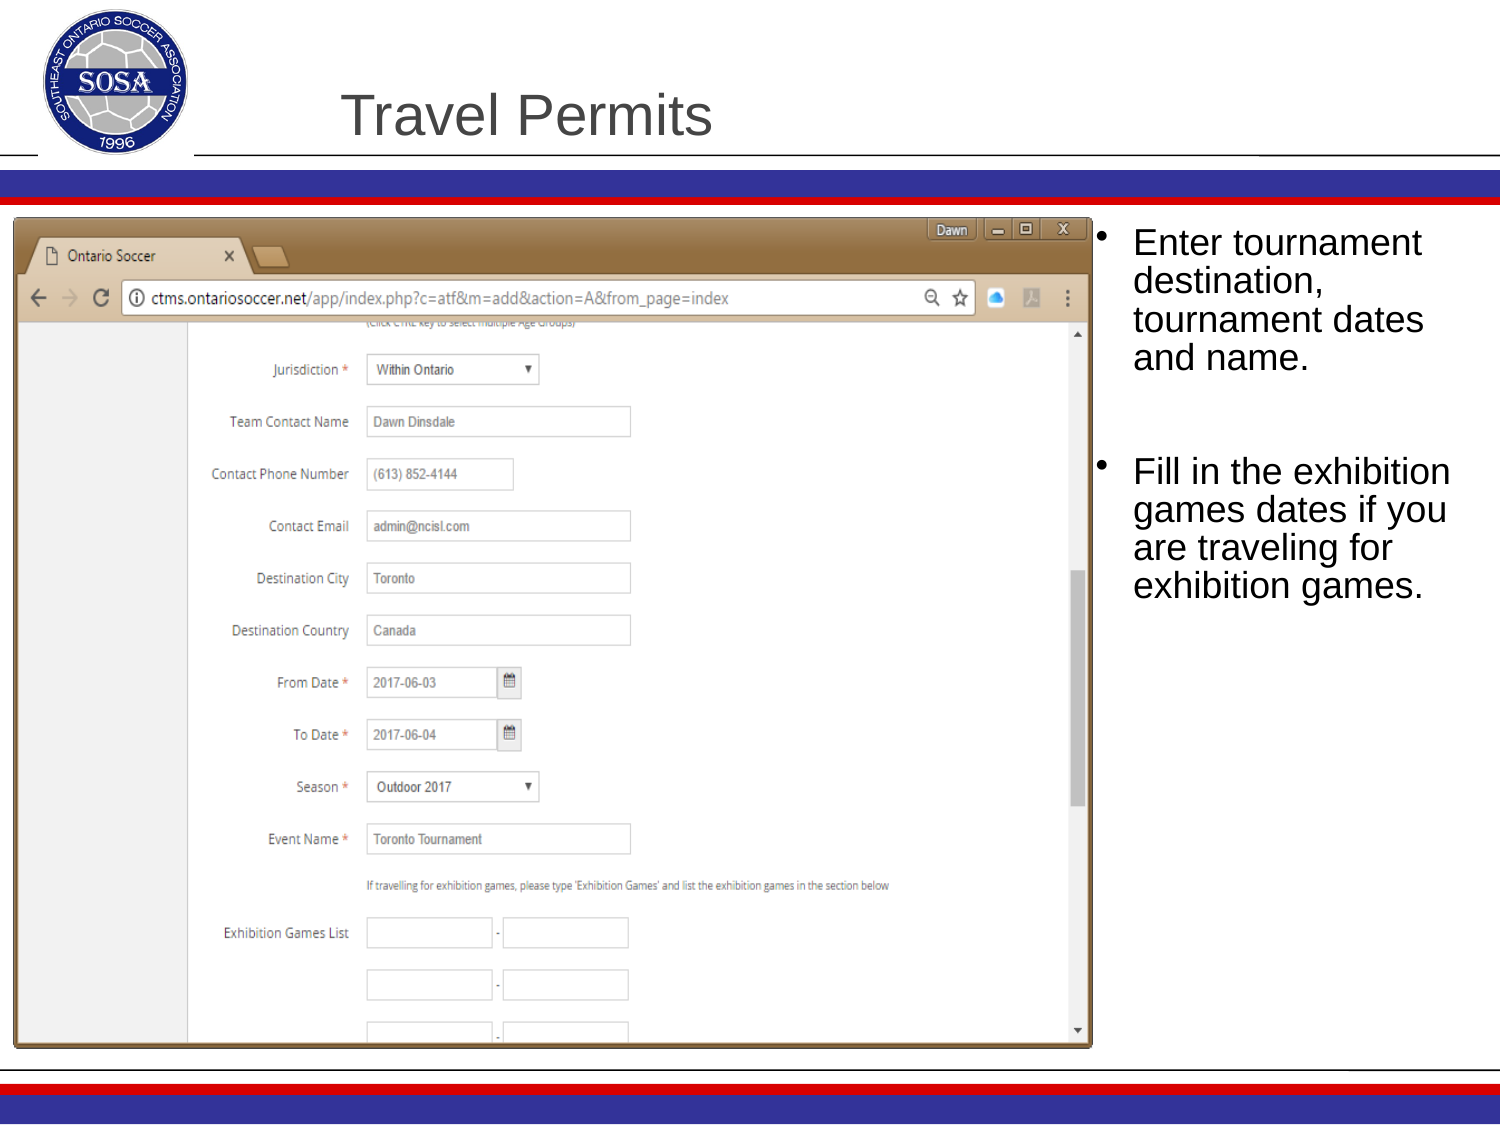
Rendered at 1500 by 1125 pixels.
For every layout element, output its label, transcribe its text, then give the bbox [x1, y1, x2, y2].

list Enter tournament destination, tournament dates and name. Fill in the exhibition games dates if you are traveling for exhibition games. [1095, 217, 1488, 1052]
picture [38, 7, 194, 157]
picture [12, 217, 1094, 1049]
title Travel Permits [325, 35, 1288, 155]
